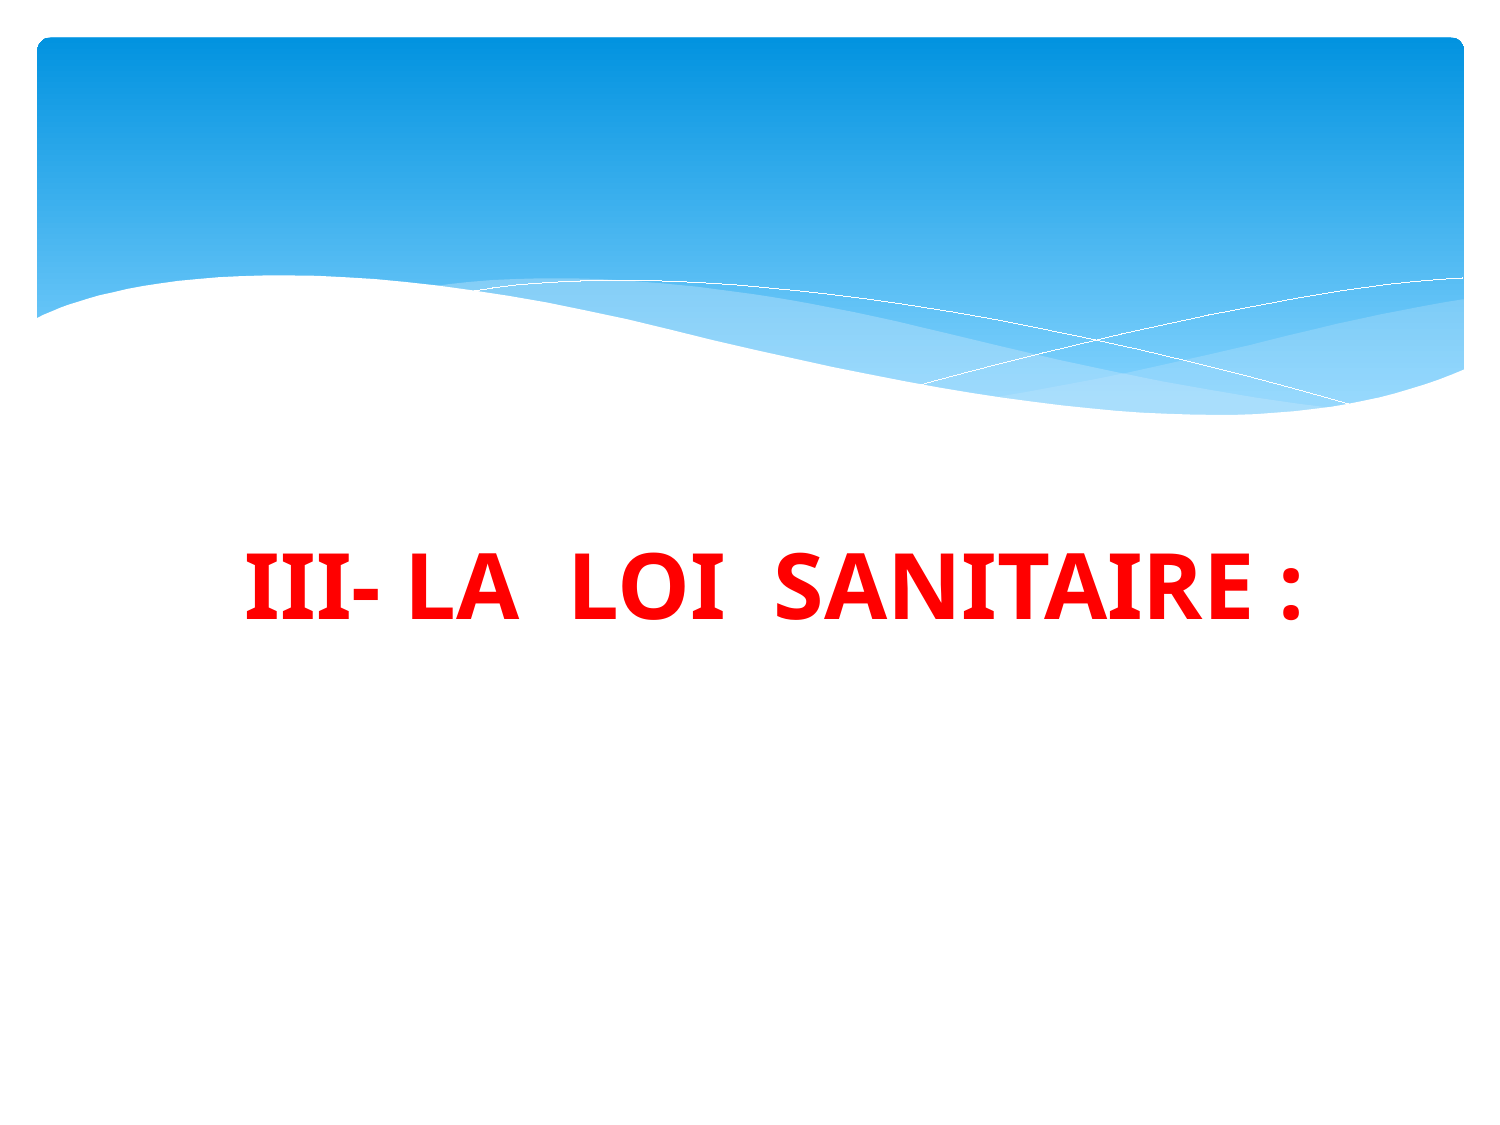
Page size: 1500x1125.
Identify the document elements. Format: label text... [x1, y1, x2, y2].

title III- LA LOI SANITAIRE : [100, 479, 1451, 686]
